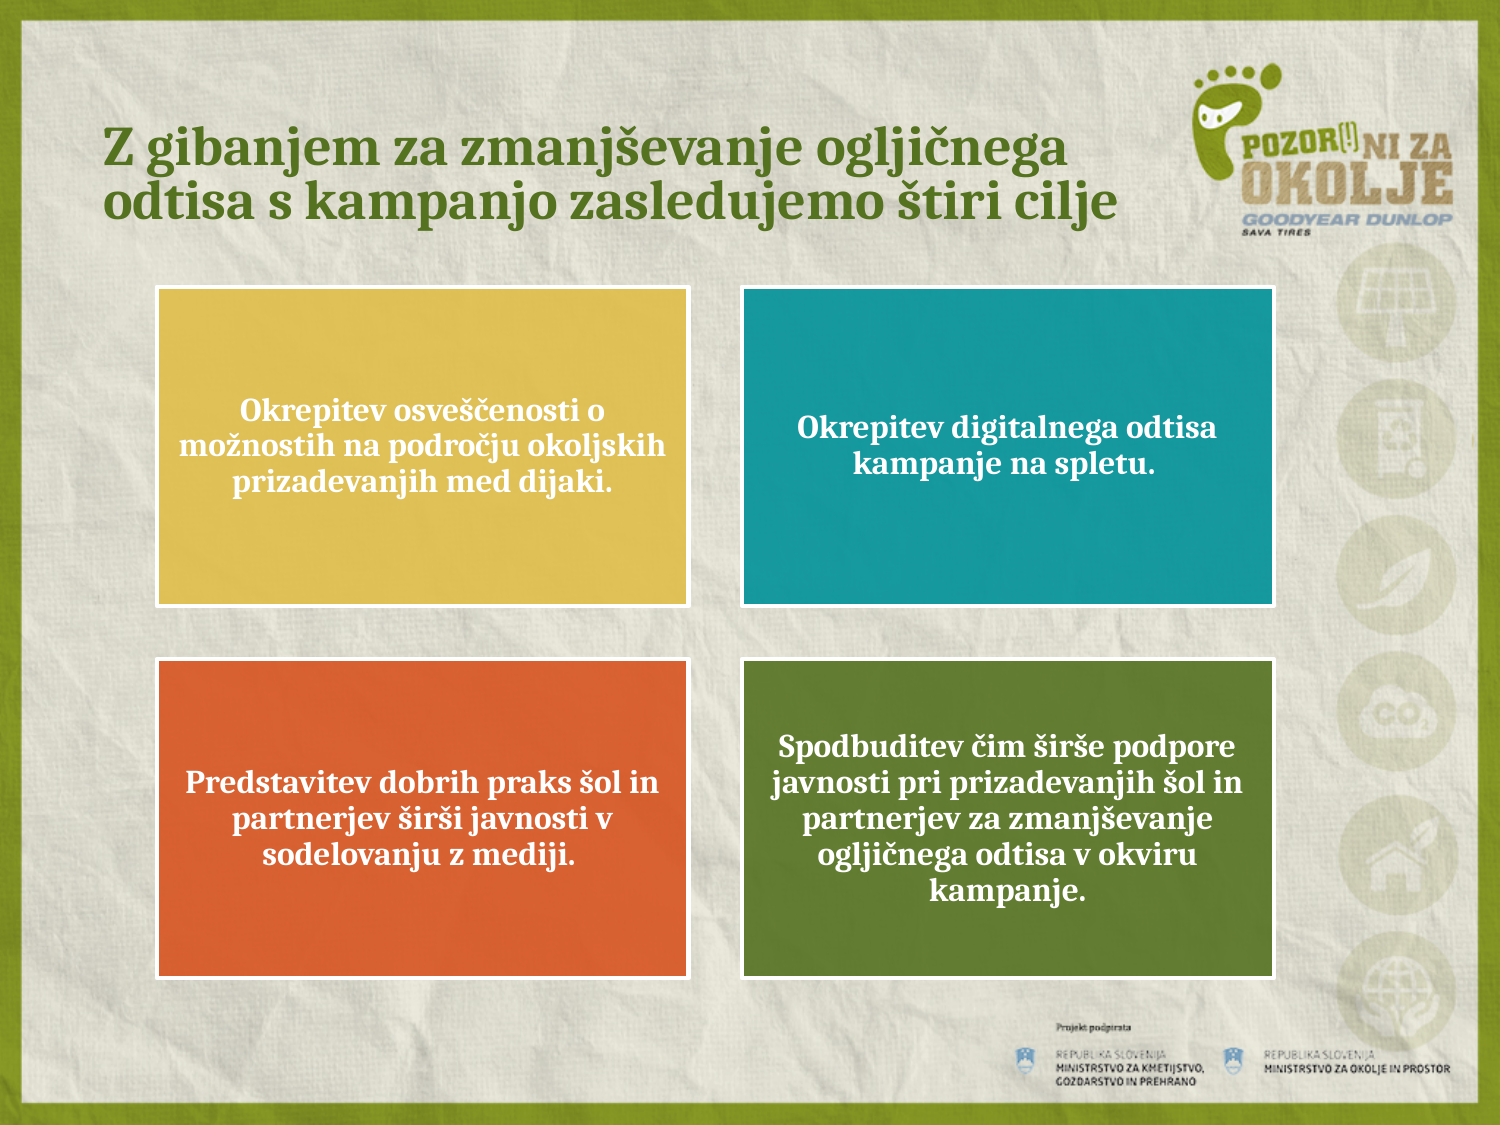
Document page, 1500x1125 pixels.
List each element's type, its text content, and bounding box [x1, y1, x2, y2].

picture [0, 0, 1500, 1125]
title Z gibanjem za zmanjševanje ogljičnega odtisa s kampanjo zasledujemo štiri cilje [88, 90, 1139, 263]
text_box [156, 263, 1275, 1001]
